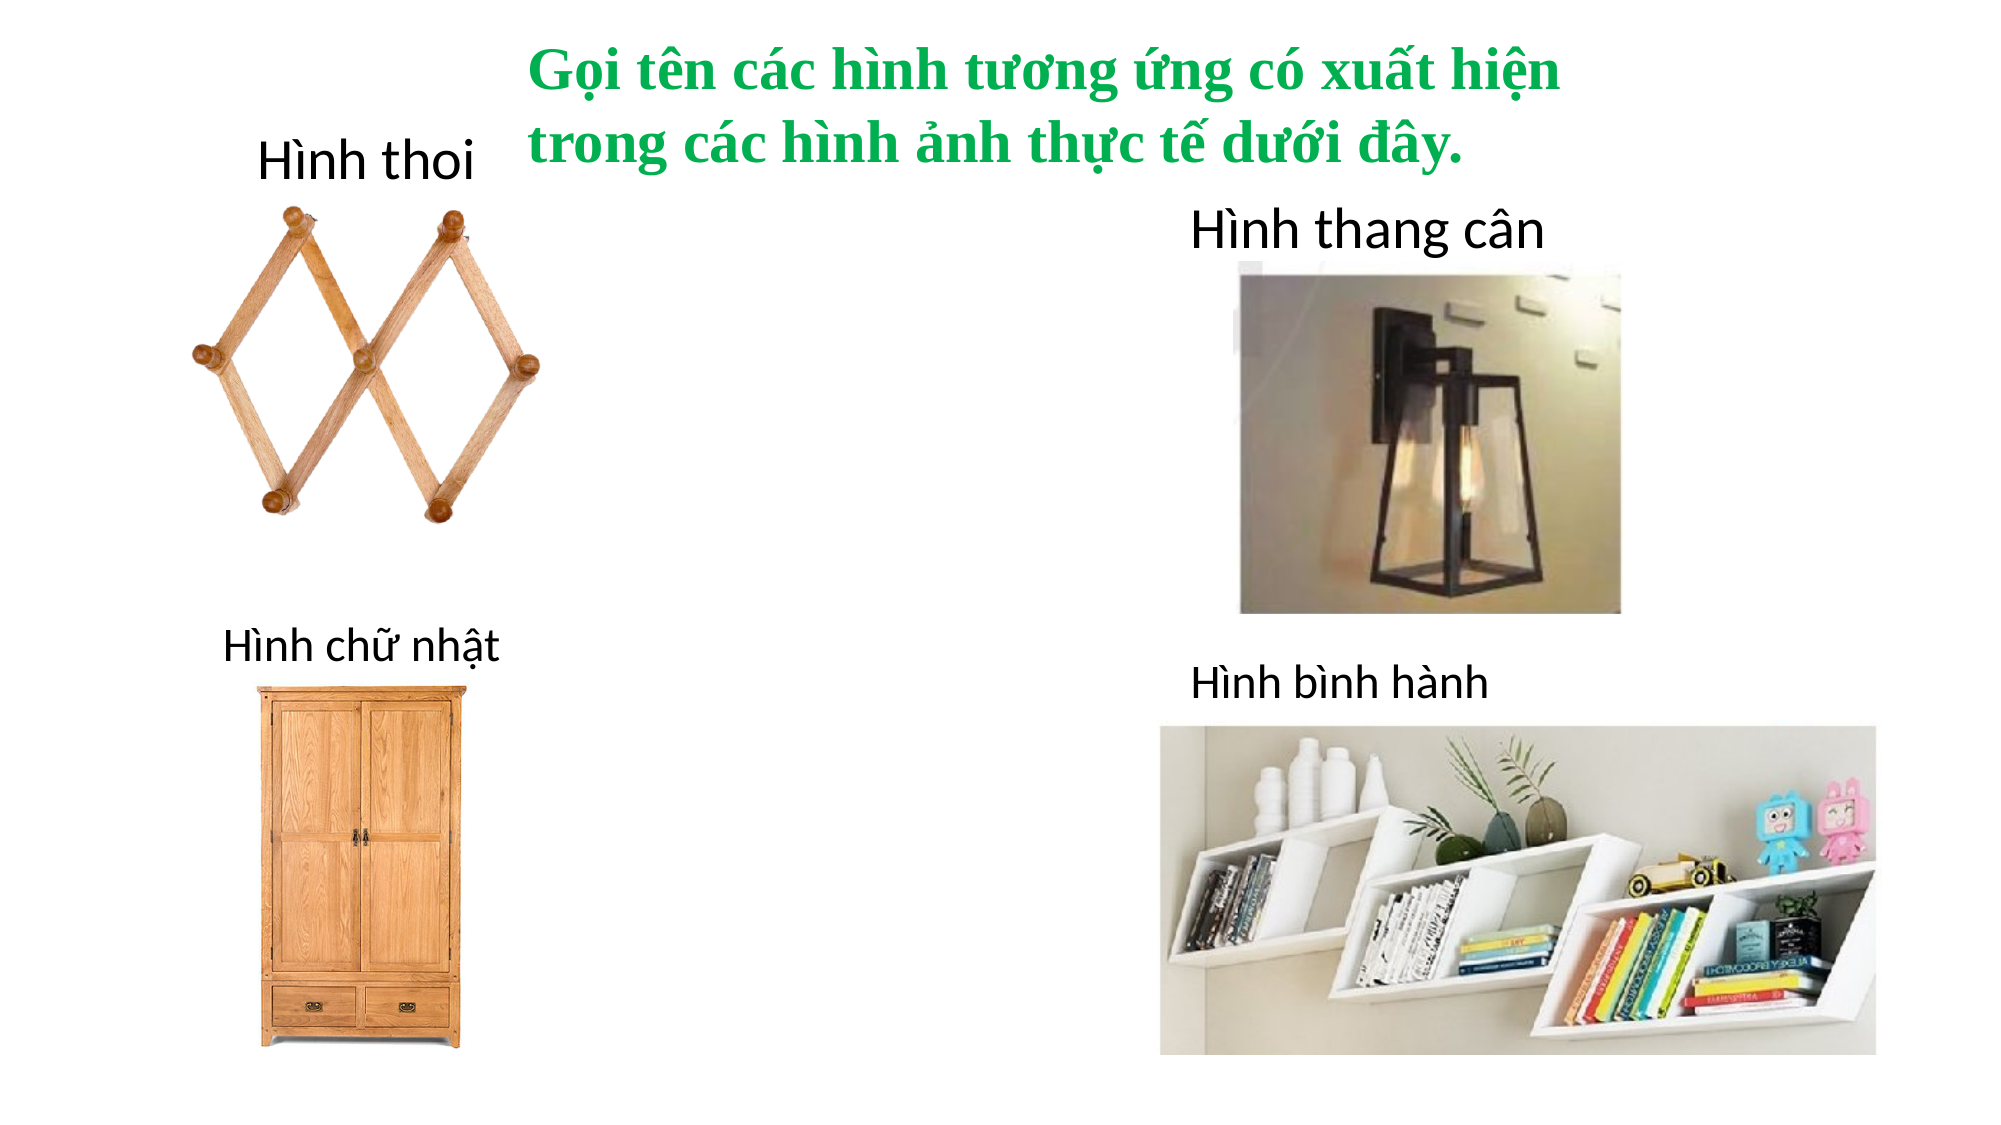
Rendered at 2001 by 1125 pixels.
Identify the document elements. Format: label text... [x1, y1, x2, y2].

text_box Hình thang cân [1175, 191, 1604, 294]
picture [173, 172, 563, 562]
list Hình thoi [242, 121, 548, 172]
picture [135, 641, 587, 1093]
text_box Hình bình hành [1175, 649, 1531, 720]
picture [1233, 261, 1627, 614]
text_box Hình chữ nhật [207, 612, 563, 641]
picture [1156, 720, 1889, 1055]
text_box Gọi tên các hình tương ứng có xuất hiện trong các hình ảnh thực tế dưới đây. [510, 20, 1583, 184]
